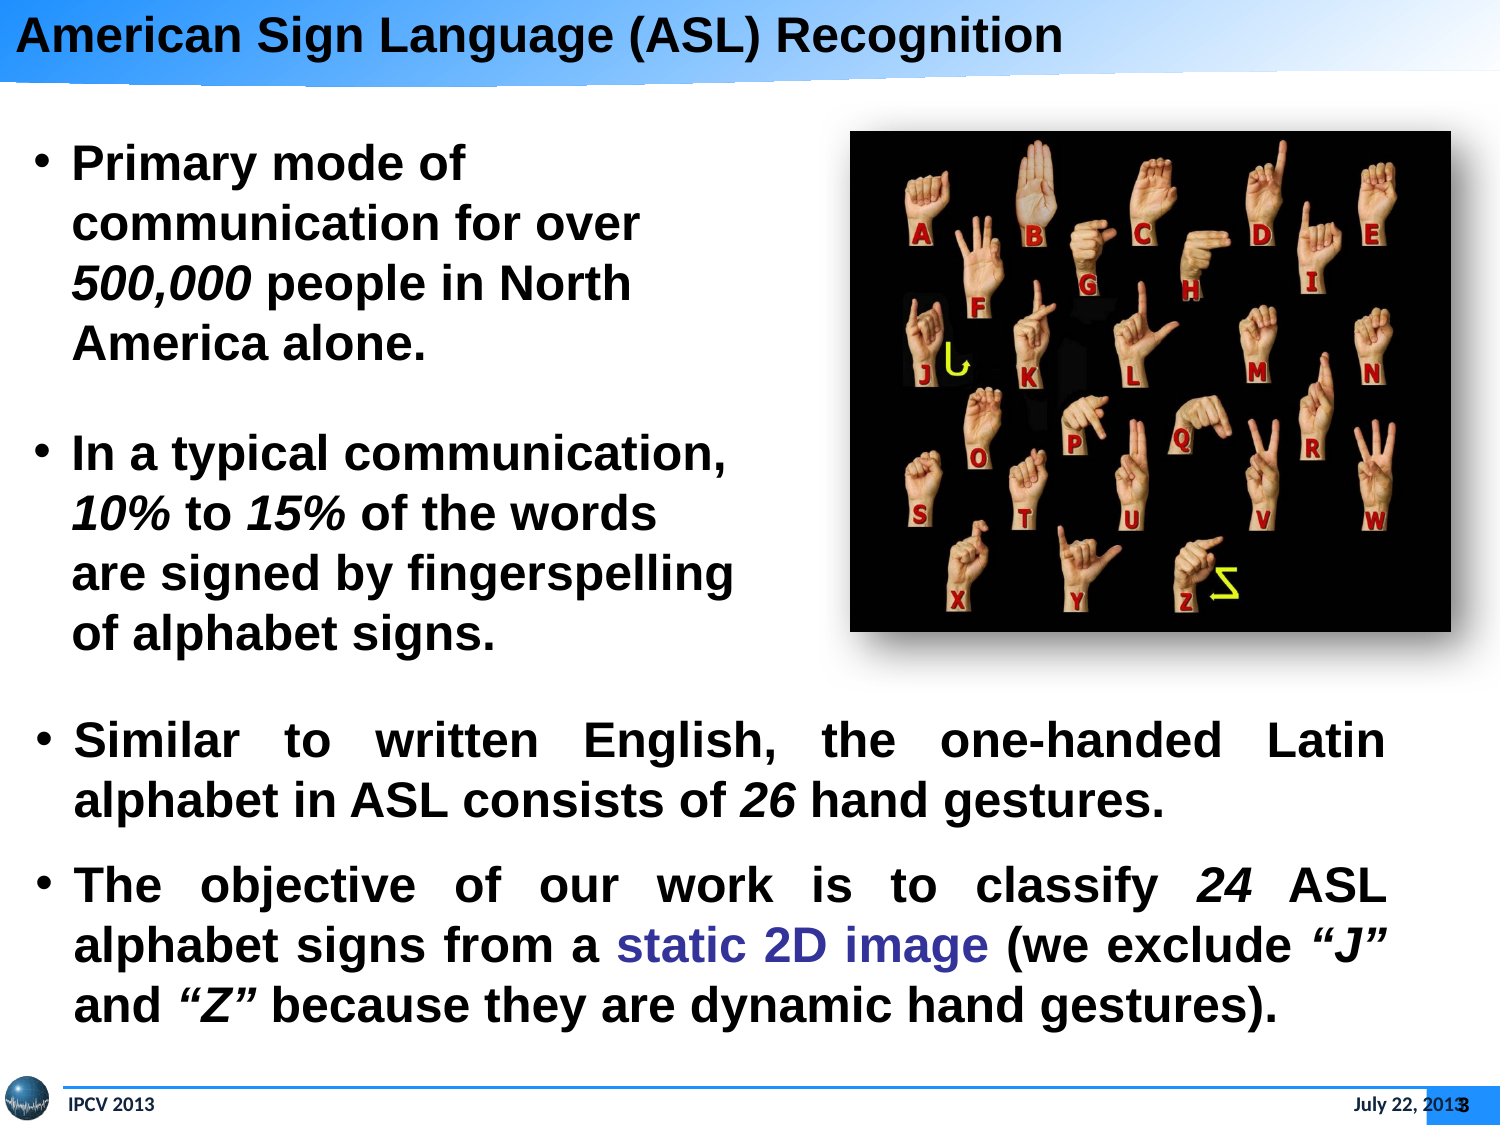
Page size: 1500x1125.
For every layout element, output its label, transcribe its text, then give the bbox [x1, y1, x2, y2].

text_box Similar to written English, the one-handed Latin alphabet in ASL consists of 26 hand gestures. The objective of our work is to classify 24 ASL alphabet signs from a static 2D image (we exclude “J” and “Z” because they are dynamic hand gestures). [20, 700, 1402, 1040]
picture [849, 131, 1451, 632]
text_box Primary mode of communication for over 500,000 people in North America alone. In a typical communication, 10% to 15% of the words are signed by fingerspelling of alphabet signs. [33, 130, 742, 661]
title American Sign Language (ASL) Recognition [0, 0, 1500, 65]
picture [4, 1075, 50, 1121]
